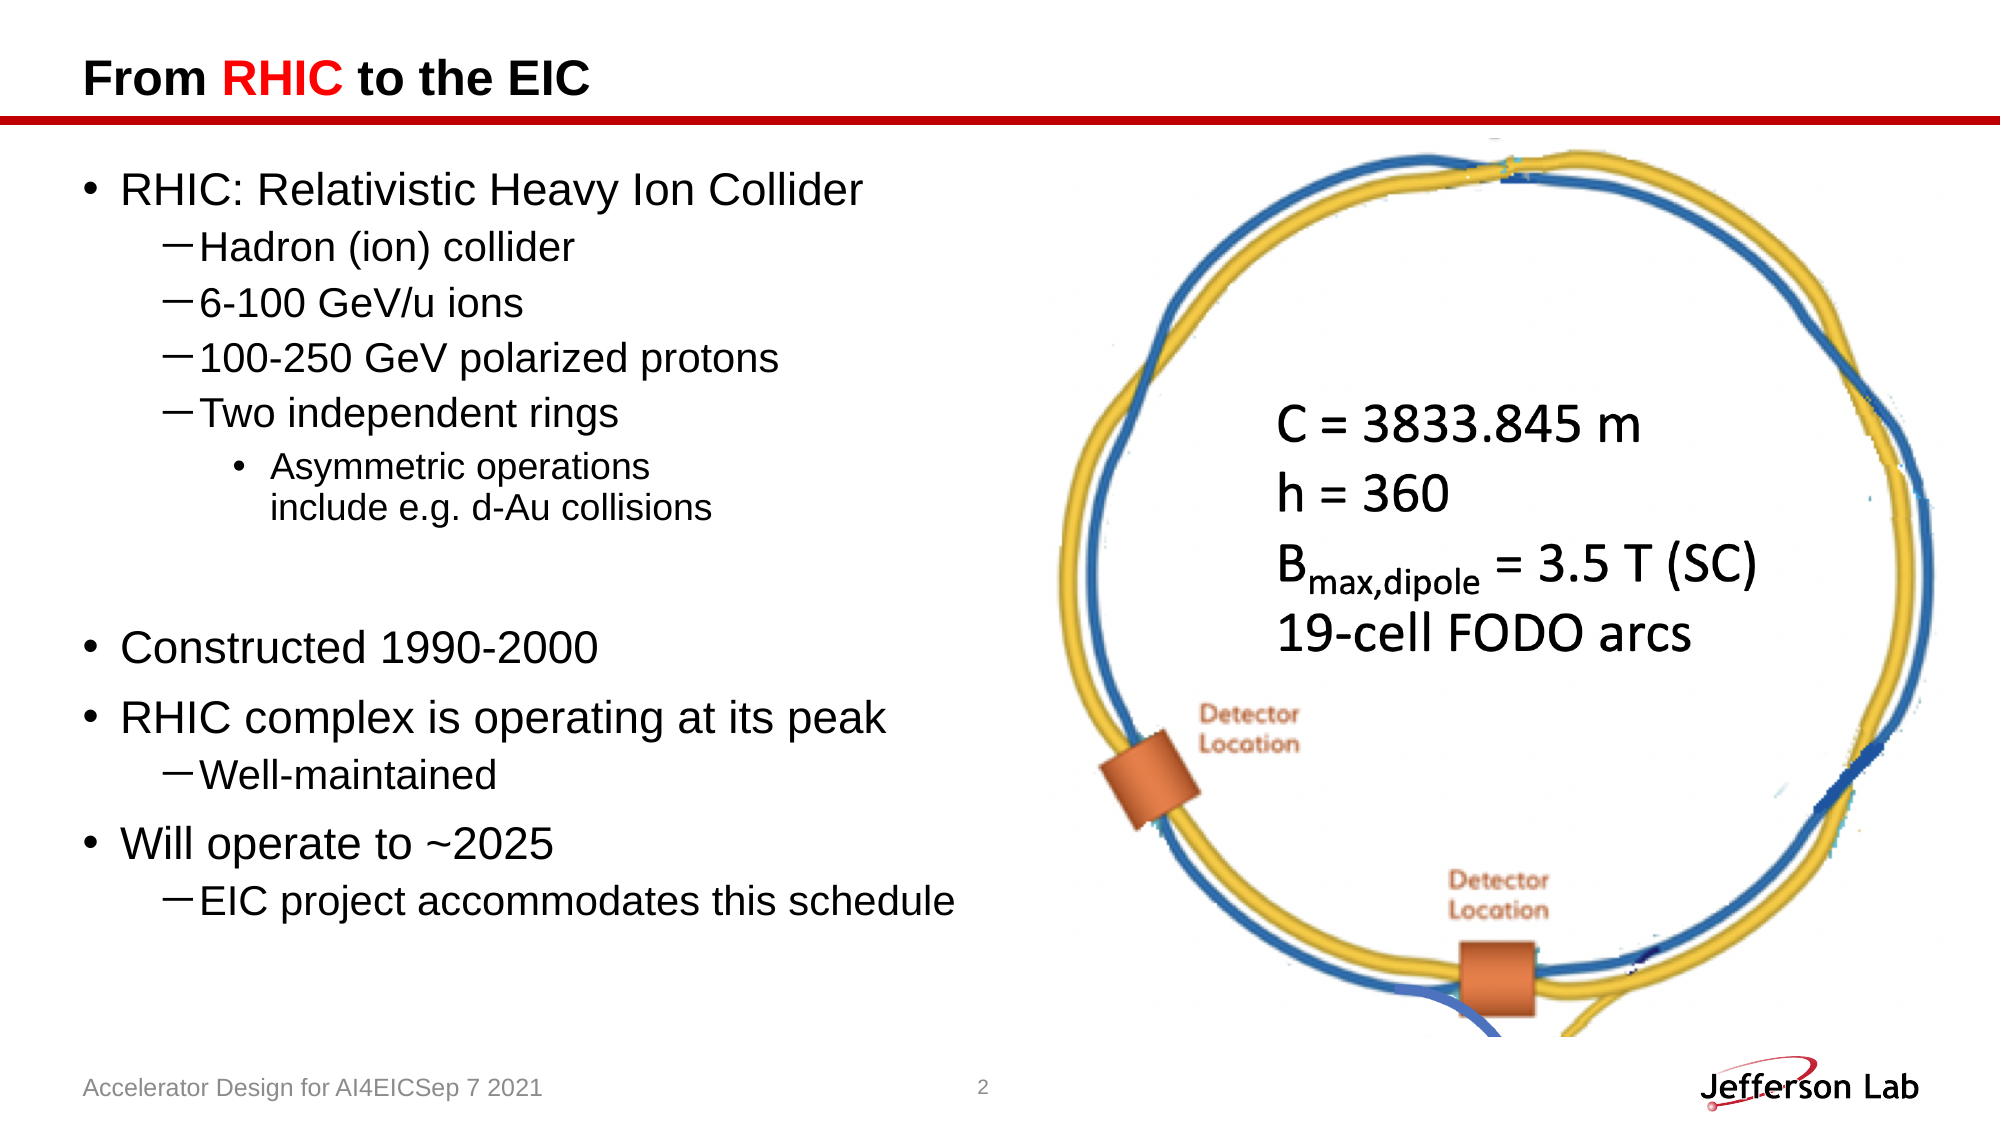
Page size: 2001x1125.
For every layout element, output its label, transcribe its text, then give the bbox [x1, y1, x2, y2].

picture [1698, 1047, 1933, 1124]
title From RHIC to the EIC [67, 39, 1919, 120]
list RHIC: Relativistic Heavy Ion Collider Hadron (ion) collider 6-100 GeV/u ions 100-250 GeV polarized protons Two independent rings Asymmetric operations include e.g. d-Au collisions Constructed 1990-2000 RHIC complex is operating at its peak Well-maintained Will operate to ~2025 EIC project accommodates this schedule [67, 158, 989, 1042]
footer Accelerator Design for AI4EIC Sep 7 2021 [67, 1060, 925, 1112]
slide_number 2 [924, 1060, 1042, 1111]
picture [1041, 138, 1953, 1037]
